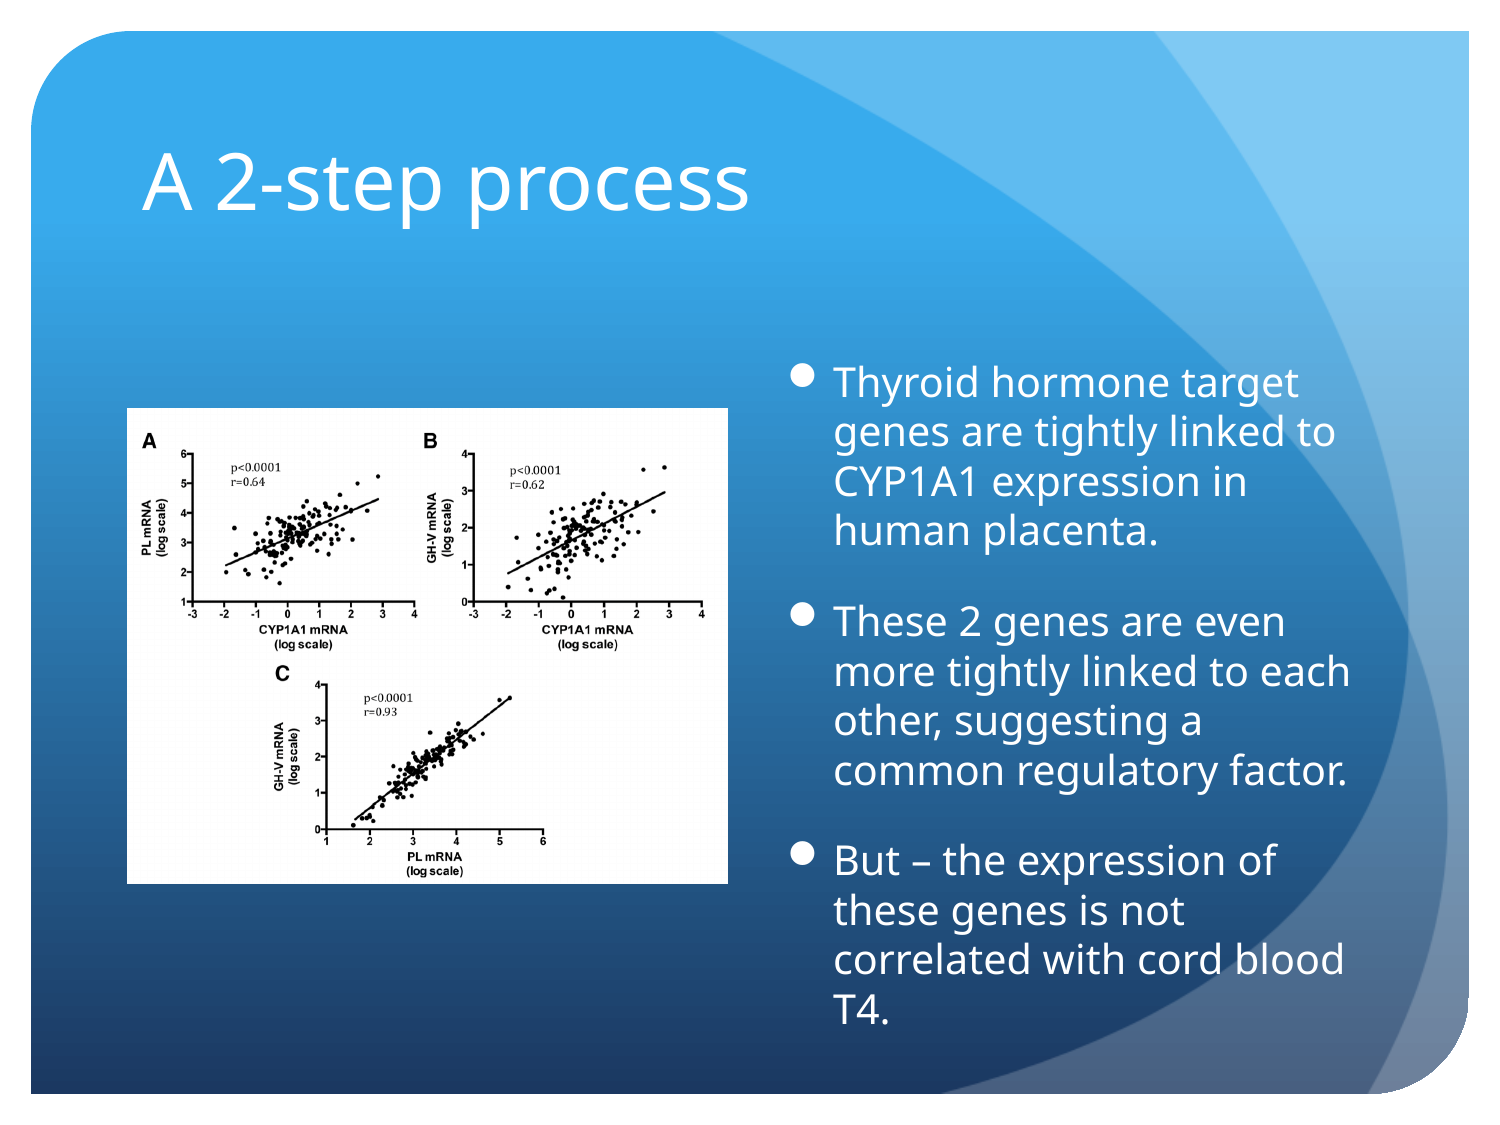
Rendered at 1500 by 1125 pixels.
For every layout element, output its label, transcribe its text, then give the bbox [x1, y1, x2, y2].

list Thyroid hormone target genes are tightly linked to CYP1A1 expression in human placenta. These 2 genes are even more tightly linked to each other, suggesting a common regulatory factor. But – the expression of these genes is not correlated with cord blood T4. [772, 348, 1373, 1041]
title A 2-step process [127, 62, 1372, 234]
picture [24, 30, 1473, 1094]
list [127, 408, 729, 885]
